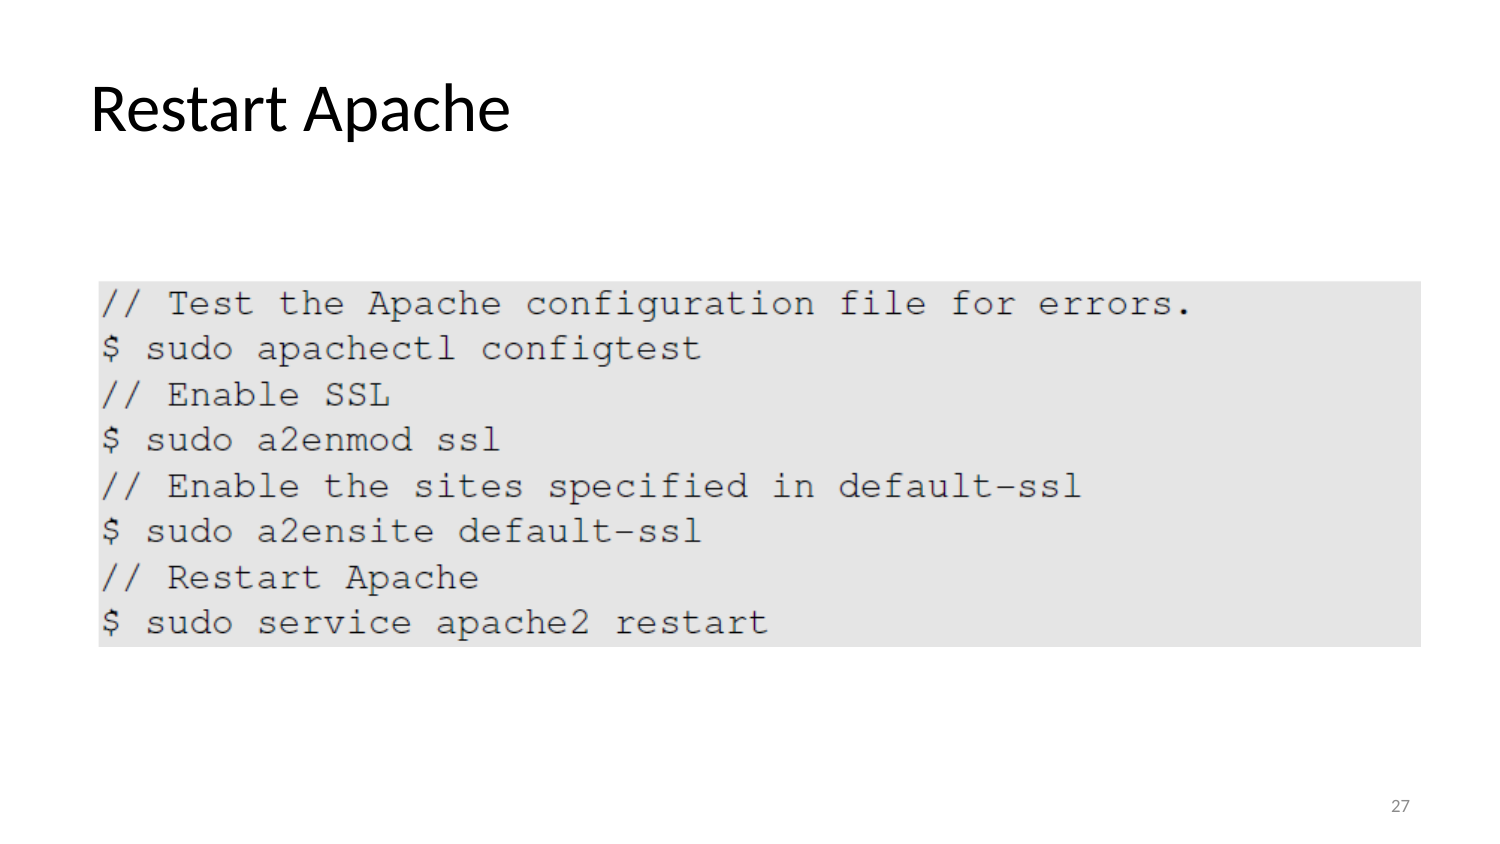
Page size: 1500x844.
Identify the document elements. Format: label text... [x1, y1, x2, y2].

title Restart Apache [75, 33, 1425, 175]
slide_number 27 [1074, 782, 1425, 827]
picture [90, 271, 1421, 648]
